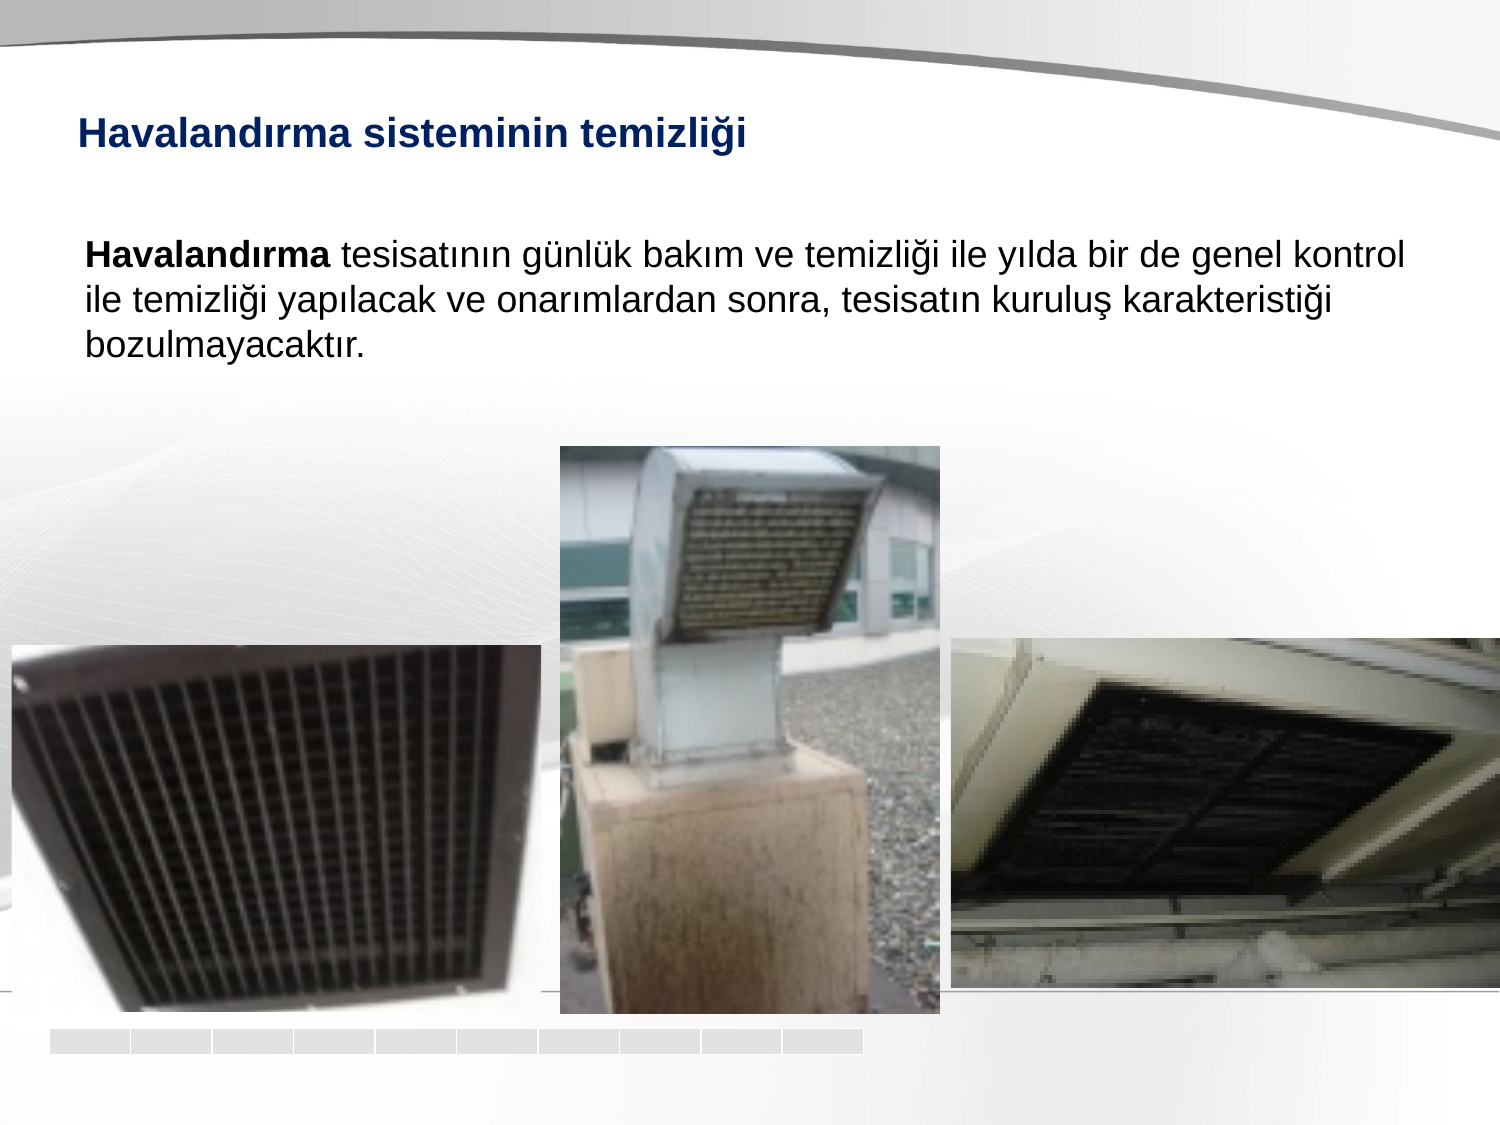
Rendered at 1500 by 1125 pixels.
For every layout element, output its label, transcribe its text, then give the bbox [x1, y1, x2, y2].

picture [0, 0, 1500, 1125]
text_box Havalandırma tesisatının günlük bakım ve temizliği ile yılda bir de genel kontrol ile temizliği yapılacak ve onarımlardan sonra, tesisatın kuruluş karakteristiği bozulmayacaktır. [70, 222, 1436, 373]
title Havalandırma sisteminin temizliği [77, 103, 1428, 222]
